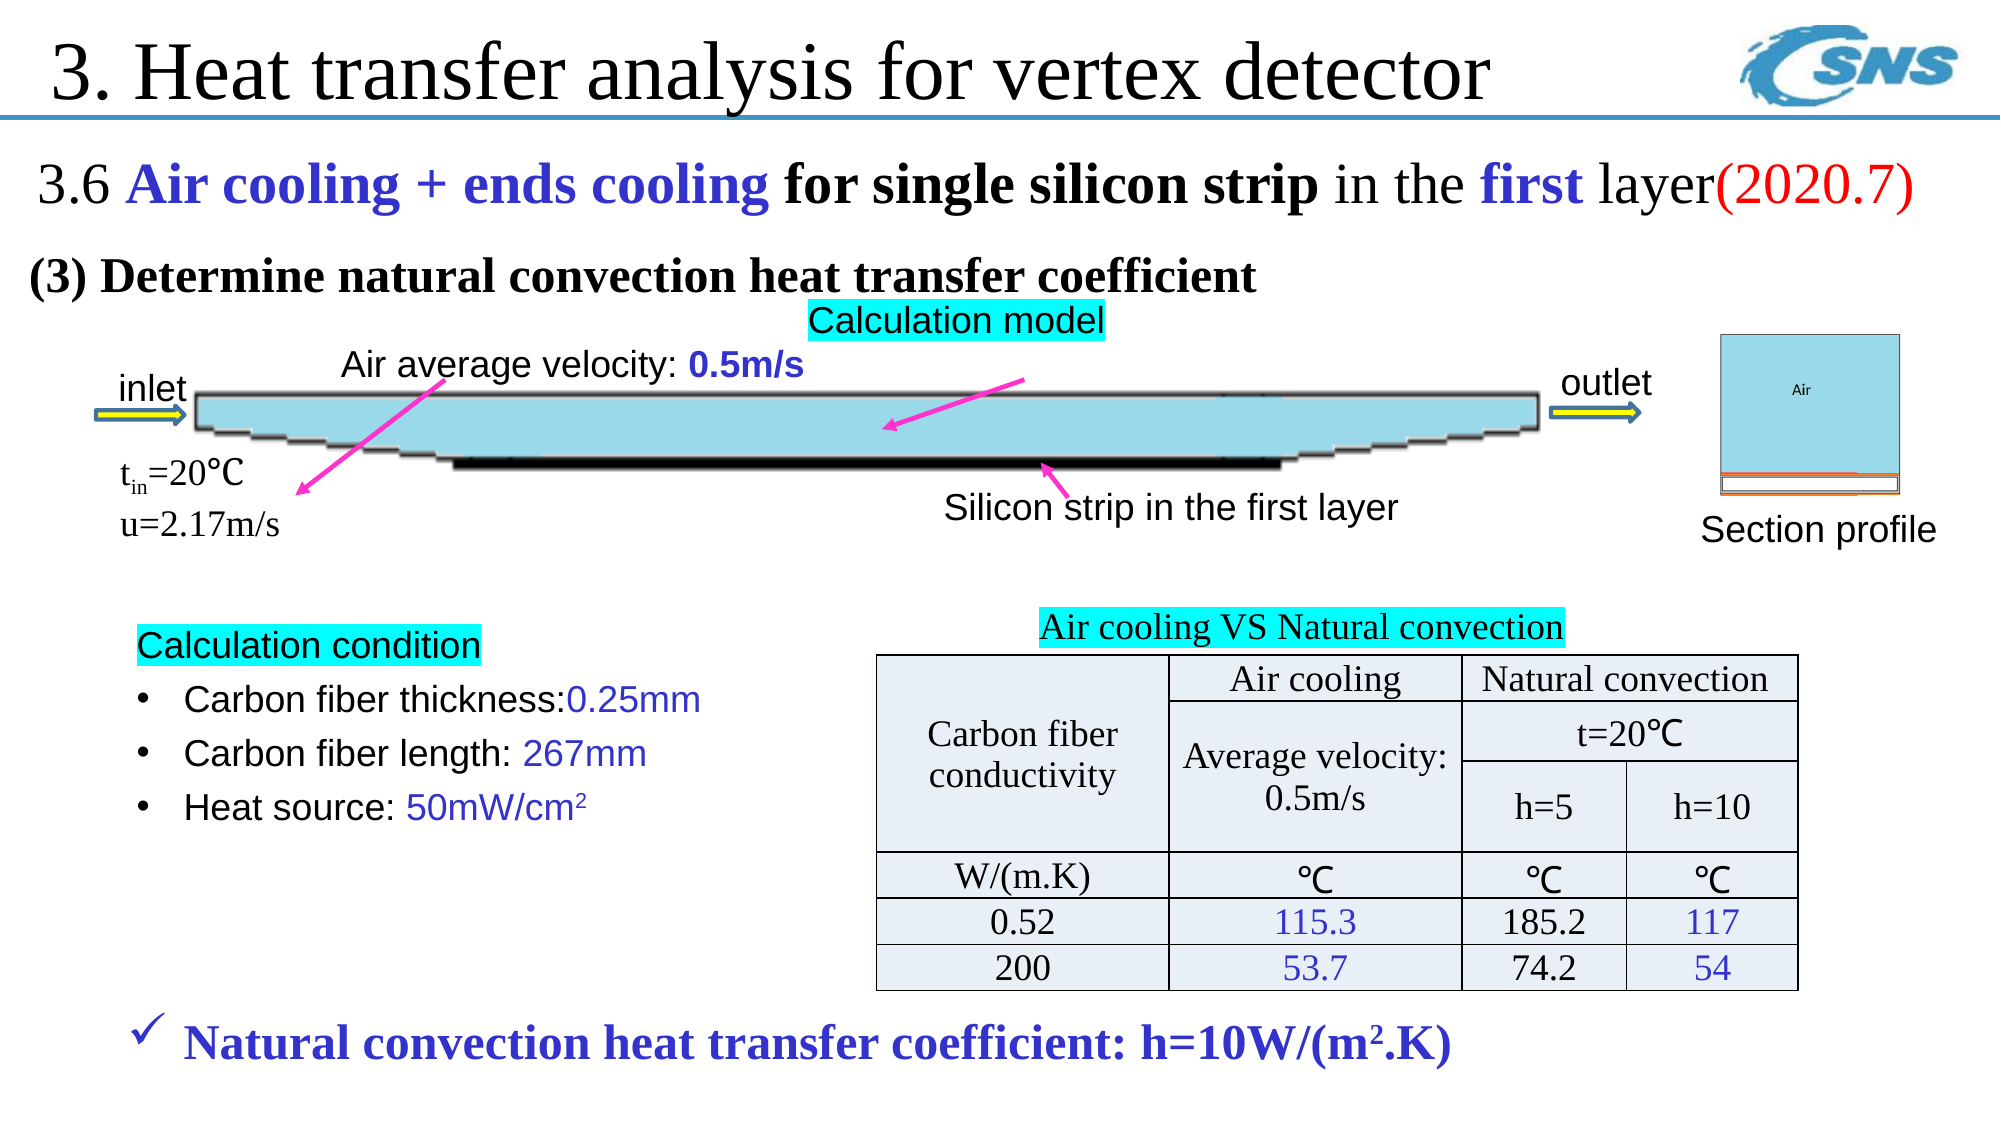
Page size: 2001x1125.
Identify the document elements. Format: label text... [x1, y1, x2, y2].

text_box Calculation condition Carbon fiber thickness:0.25mm Carbon fiber length: 267mm Heat source: 50mW/cm2 [121, 604, 877, 835]
text_box Air average velocity: 0.5m/s [326, 332, 857, 358]
table_cell 74.2 [1463, 945, 1626, 990]
table_header Carbon fiber conductivity [877, 656, 1168, 851]
table_header Air cooling [1170, 656, 1461, 700]
text_box Air cooling VS Natural convection [1024, 595, 1737, 655]
table_cell h=10 [1627, 762, 1797, 851]
table_cell 200 [877, 945, 1168, 990]
table_cell ℃ [1463, 853, 1626, 897]
table_cell 117 [1627, 899, 1797, 944]
table_cell 185.2 [1463, 899, 1626, 944]
table_cell 115.3 [1170, 899, 1461, 944]
table_cell 53.7 [1170, 945, 1461, 990]
text_box 3. Heat transfer analysis for vertex detector [36, 8, 1509, 124]
table_cell 0.52 [877, 899, 1168, 944]
text_box Calculation model [793, 288, 1120, 348]
table_cell ℃ [1627, 853, 1797, 897]
text_box outlet [1545, 350, 1668, 411]
text_box Natural convection heat transfer coefficient: h=10W/(m2.K) [112, 1002, 1997, 1077]
picture [1740, 25, 1965, 112]
text_box 3.6 Air cooling + ends cooling for single silicon strip in the first layer(2020.7) [23, 102, 1930, 223]
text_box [95, 365, 1640, 496]
text_box Silicon strip in the first layer [928, 503, 1425, 536]
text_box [1040, 461, 1069, 499]
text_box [295, 379, 446, 494]
table_cell t=20℃ [1463, 702, 1797, 760]
table_cell 54 [1627, 945, 1797, 990]
table_cell ℃ [1170, 853, 1461, 897]
table_cell Average velocity: 0.5m/s [1170, 702, 1461, 851]
table_cell h=5 [1463, 762, 1626, 851]
text_box (3) Determine natural convection heat transfer coefficient [14, 204, 1878, 310]
text_box tin=20℃ u=2.17m/s [105, 503, 296, 551]
text_box Section profile [1685, 497, 1963, 558]
table_header Natural convection [1463, 656, 1797, 700]
table_cell W/(m.K) [877, 853, 1168, 897]
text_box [881, 379, 1025, 430]
picture [1718, 331, 1903, 499]
